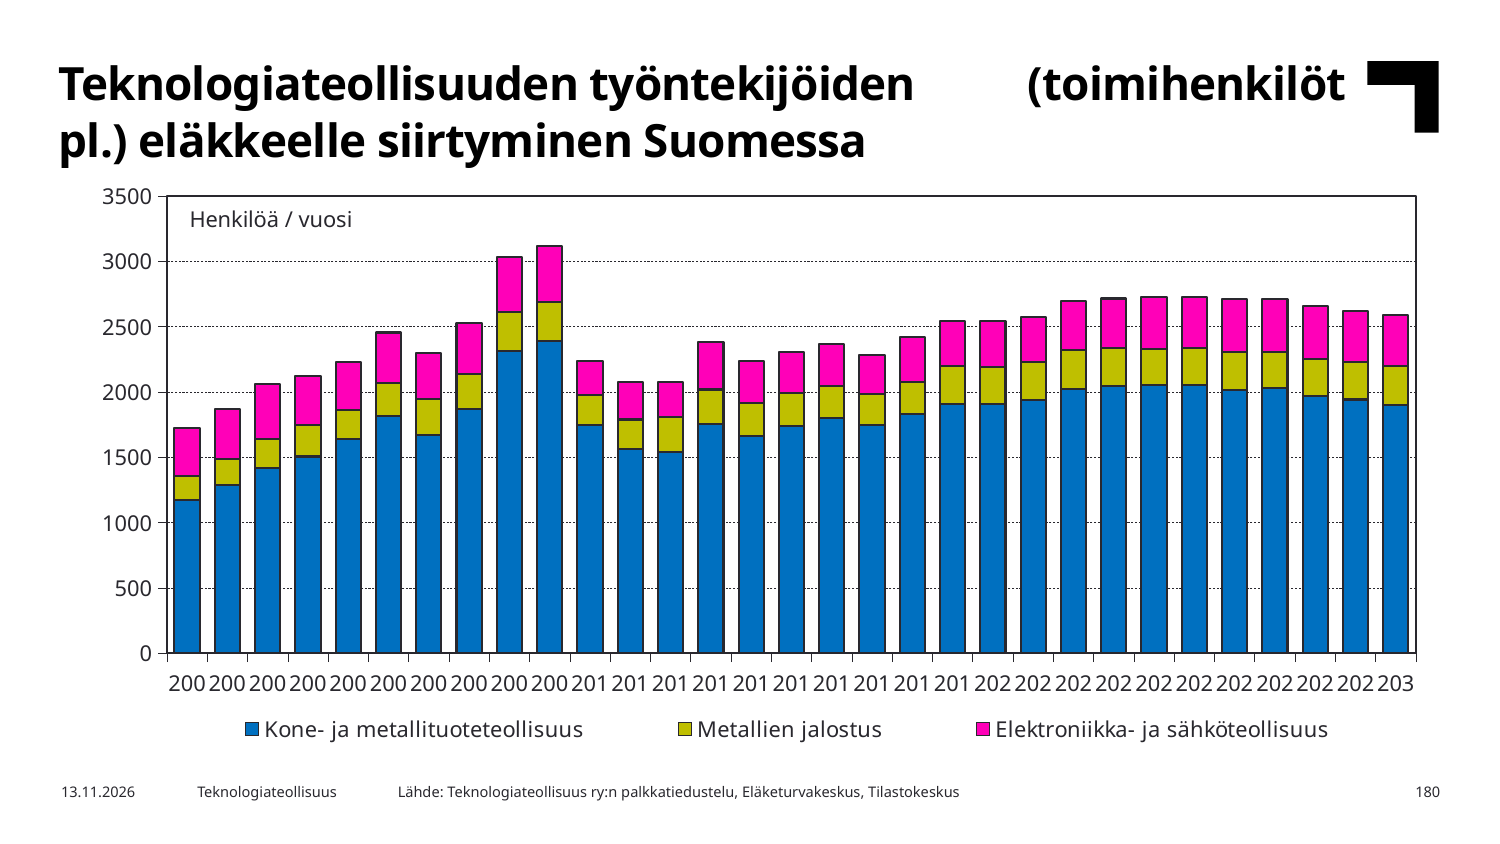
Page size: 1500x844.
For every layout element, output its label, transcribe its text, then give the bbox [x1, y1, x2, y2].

footer Teknologiateollisuus [182, 775, 382, 803]
list Teknologiateollisuuden työntekijöiden (toimihenkilöt pl.) eläkkeelle siirtyminen Suomessa [41, 46, 1388, 153]
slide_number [46, 775, 182, 803]
list Lähde: Teknologiateollisuus ry:n palkkatiedustelu, Eläketurvakeskus, Tilastokeskus [382, 775, 1069, 826]
chart [62, 180, 1440, 763]
slide_number 180 [1313, 775, 1456, 803]
